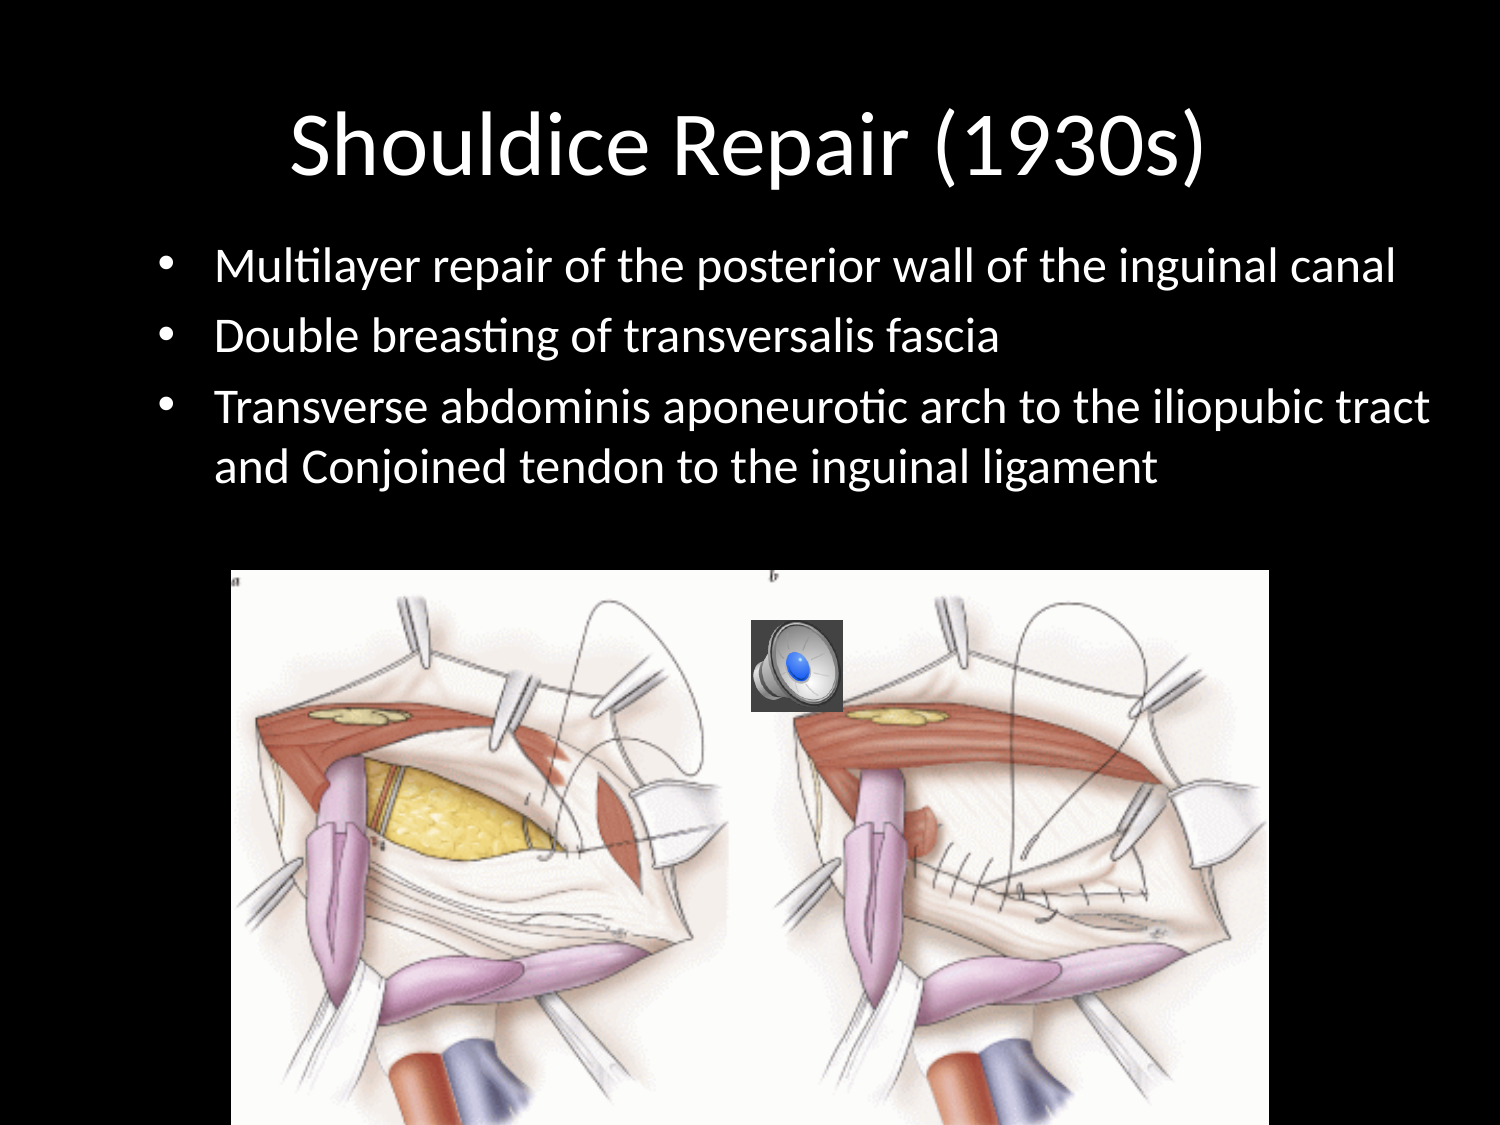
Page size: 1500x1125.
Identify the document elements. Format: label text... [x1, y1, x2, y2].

list Multilayer repair of the posterior wall of the inguinal canal Double breasting of transversalis fascia Transverse abdominis aponeurotic arch to the iliopubic tract and Conjoined tendon to the inguinal ligament [149, 224, 1476, 588]
picture [230, 570, 1269, 1125]
title Shouldice Repair (1930s) [74, 44, 1426, 234]
